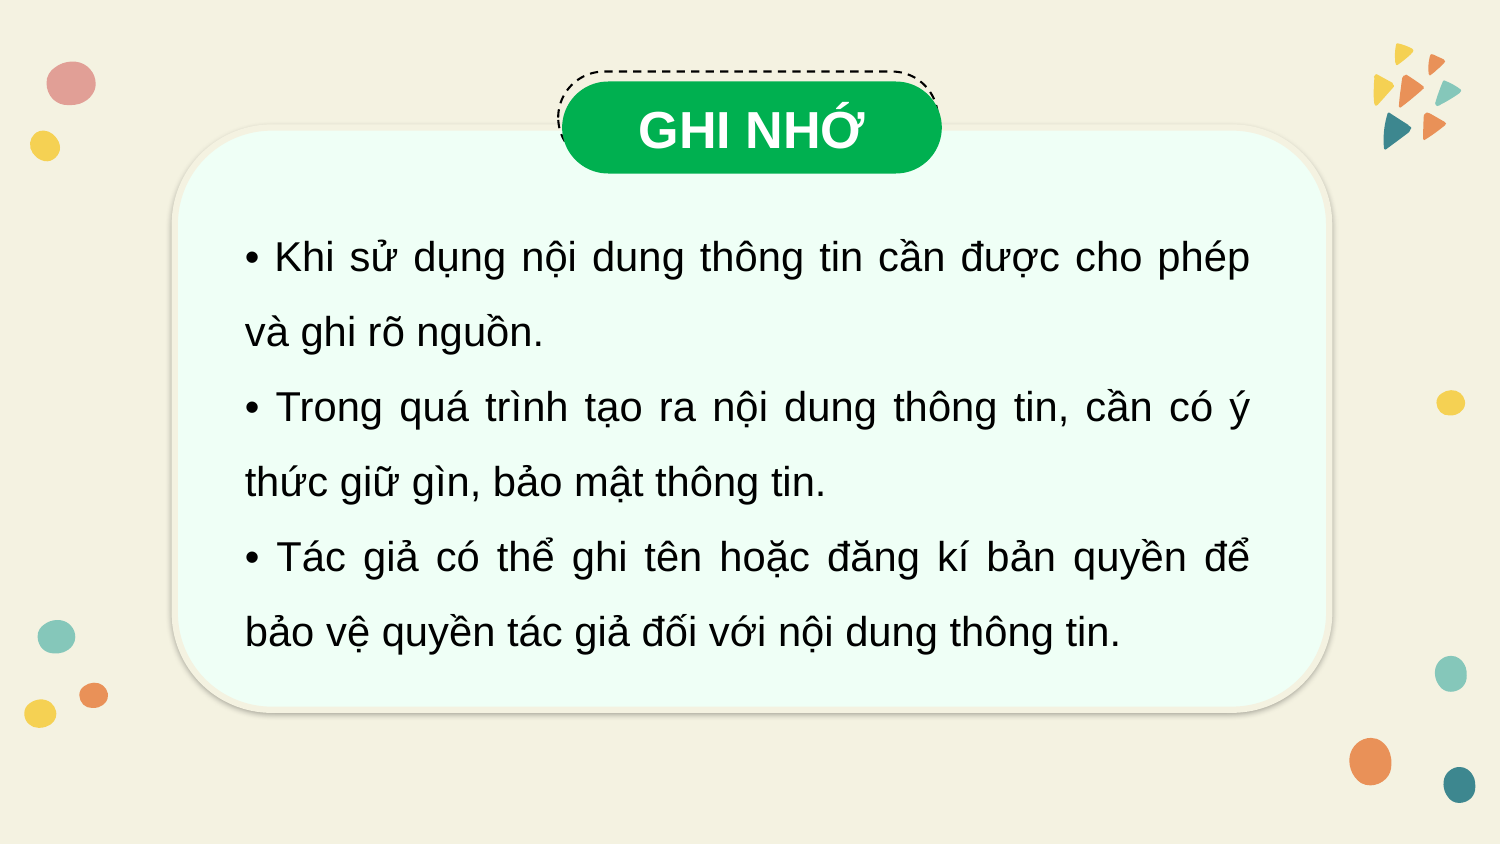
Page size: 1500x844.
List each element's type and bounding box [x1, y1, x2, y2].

text_box [174, 71, 1330, 710]
